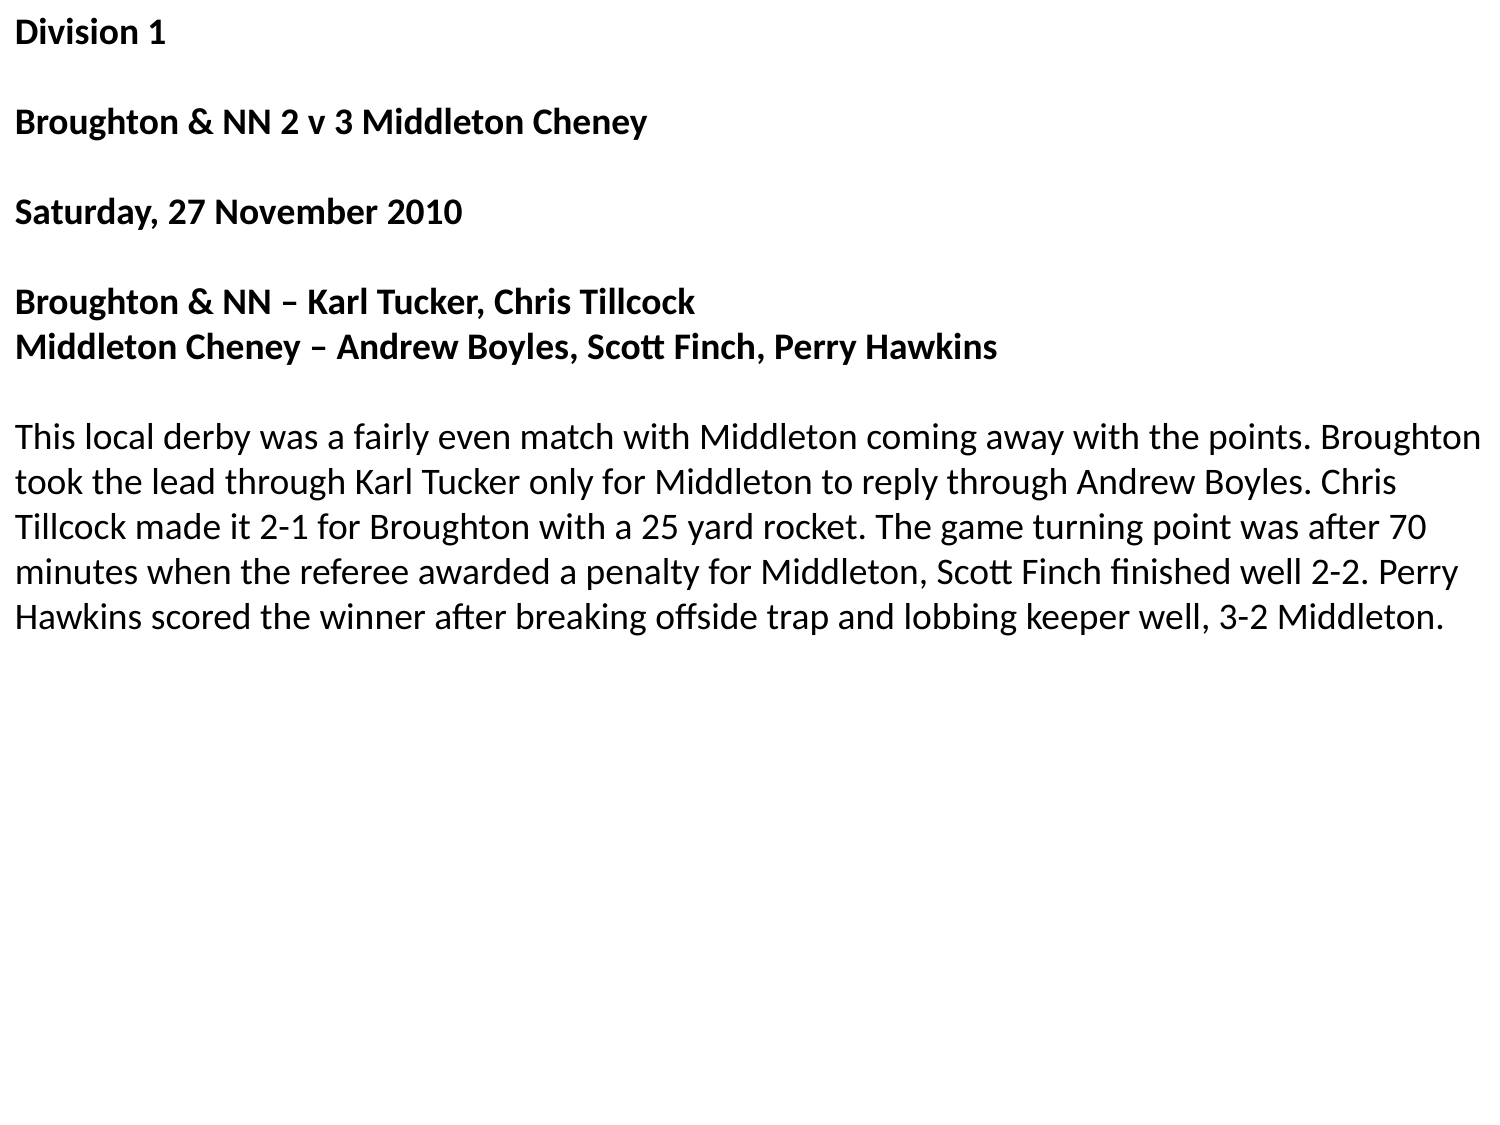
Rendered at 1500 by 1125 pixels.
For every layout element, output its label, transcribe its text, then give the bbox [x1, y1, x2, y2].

text_box Division 1 Broughton & NN 2 v 3 Middleton Cheney Saturday, 27 November 2010 Broughton & NN – Karl Tucker, Chris Tillcock Middleton Cheney – Andrew Boyles, Scott Finch, Perry Hawkins This local derby was a fairly even match with Middleton coming away with the points. Broughton took the lead through Karl Tucker only for Middleton to reply through Andrew Boyles. Chris Tillcock made it 2-1 for Broughton with a 25 yard rocket. The game turning point was after 70 minutes when the referee awarded a penalty for Middleton, Scott Finch finished well 2-2. Perry Hawkins scored the winner after breaking offside trap and lobbing keeper well, 3-2 Middleton. [0, 0, 1500, 645]
